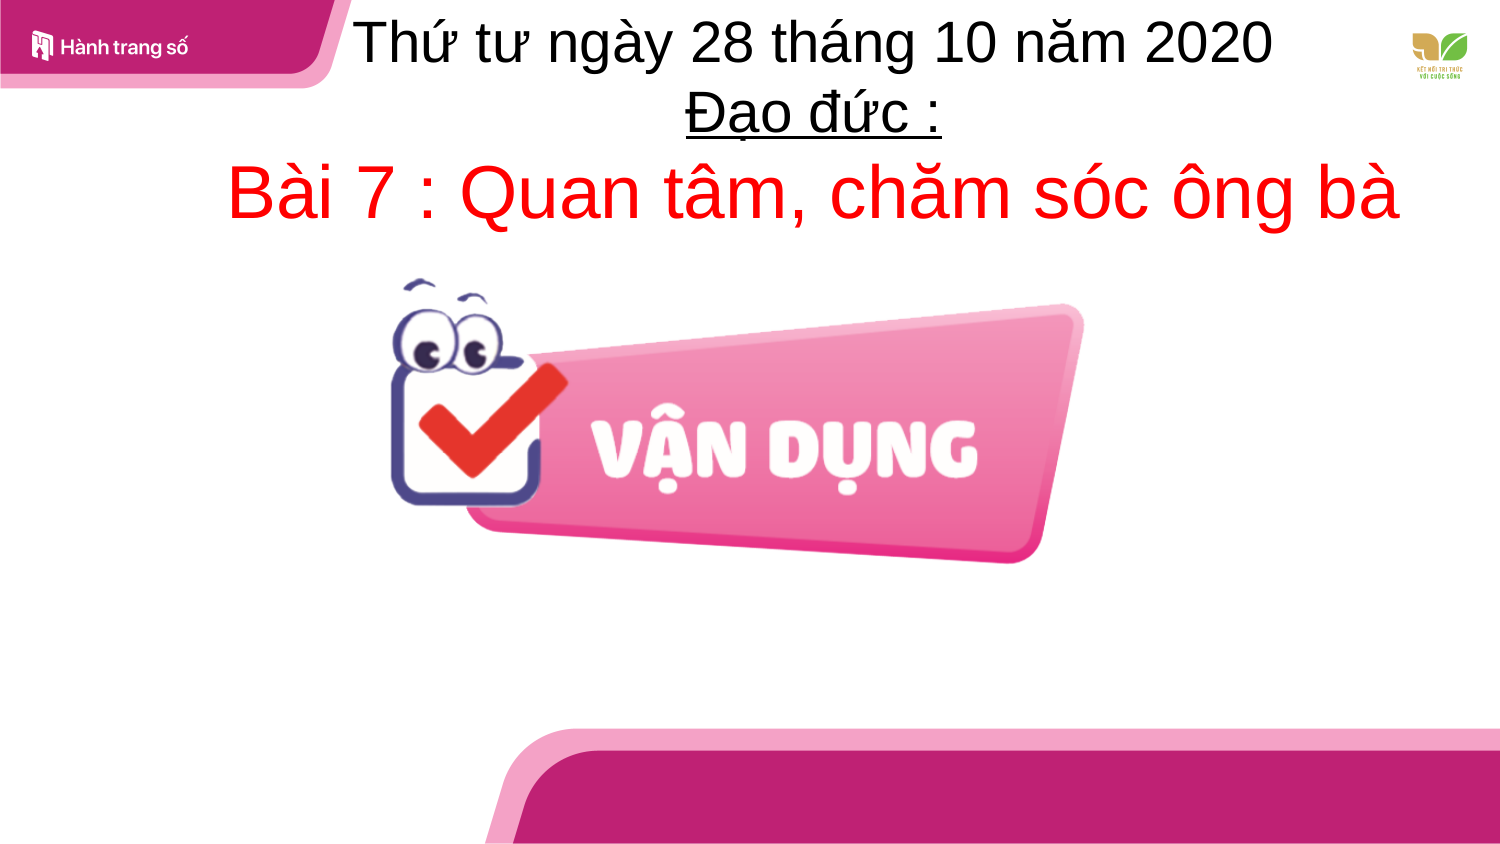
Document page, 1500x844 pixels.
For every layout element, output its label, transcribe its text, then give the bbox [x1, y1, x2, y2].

text_box Thứ tư ngày 28 tháng 10 năm 2020 Đạo đức : Bài 7 : Quan tâm, chăm sóc ông bà [86, 0, 1500, 242]
picture [0, 0, 1500, 844]
